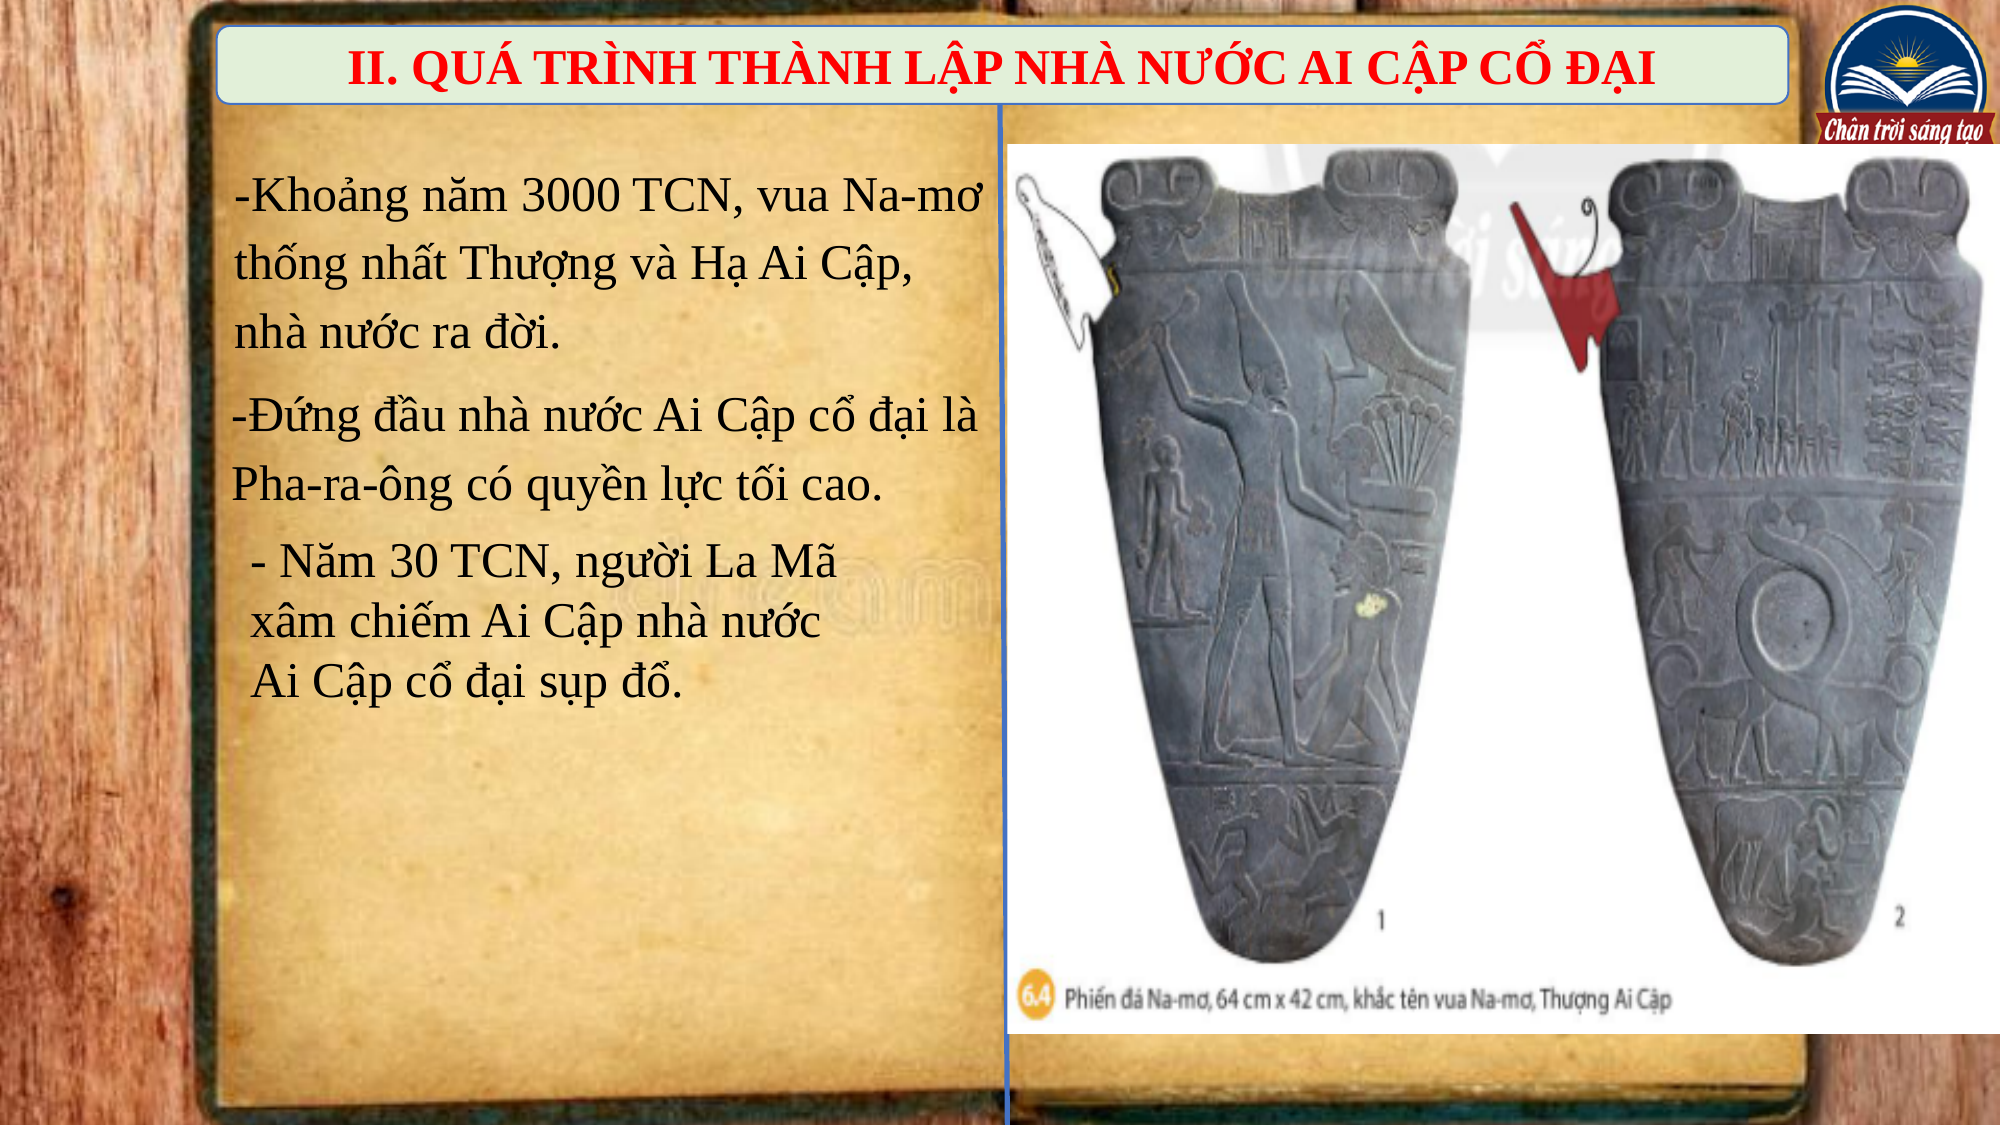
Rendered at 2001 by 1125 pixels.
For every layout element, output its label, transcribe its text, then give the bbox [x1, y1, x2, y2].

text_box II. QUÁ TRÌNH THÀNH LẬP NHÀ NƯỚC AI CẬP CỔ ĐẠI [215, 24, 1790, 105]
text_box -Khoảng năm 3000 TCN, vua Na-mơ thống nhất Thượng và Hạ Ai Cập, nhà nước ra đời. [220, 144, 999, 365]
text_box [999, 103, 1008, 1125]
text_box - Năm 30 TCN, người La Mã xâm chiếm Ai Cập nhà nước Ai Cập cổ đại sụp đổ. [235, 519, 874, 715]
text_box -Đứng đầu nhà nước Ai Cập cổ đại là Pha-ra-ông có quyền lực tối cao. [216, 365, 999, 518]
picture [0, 0, 2001, 1125]
